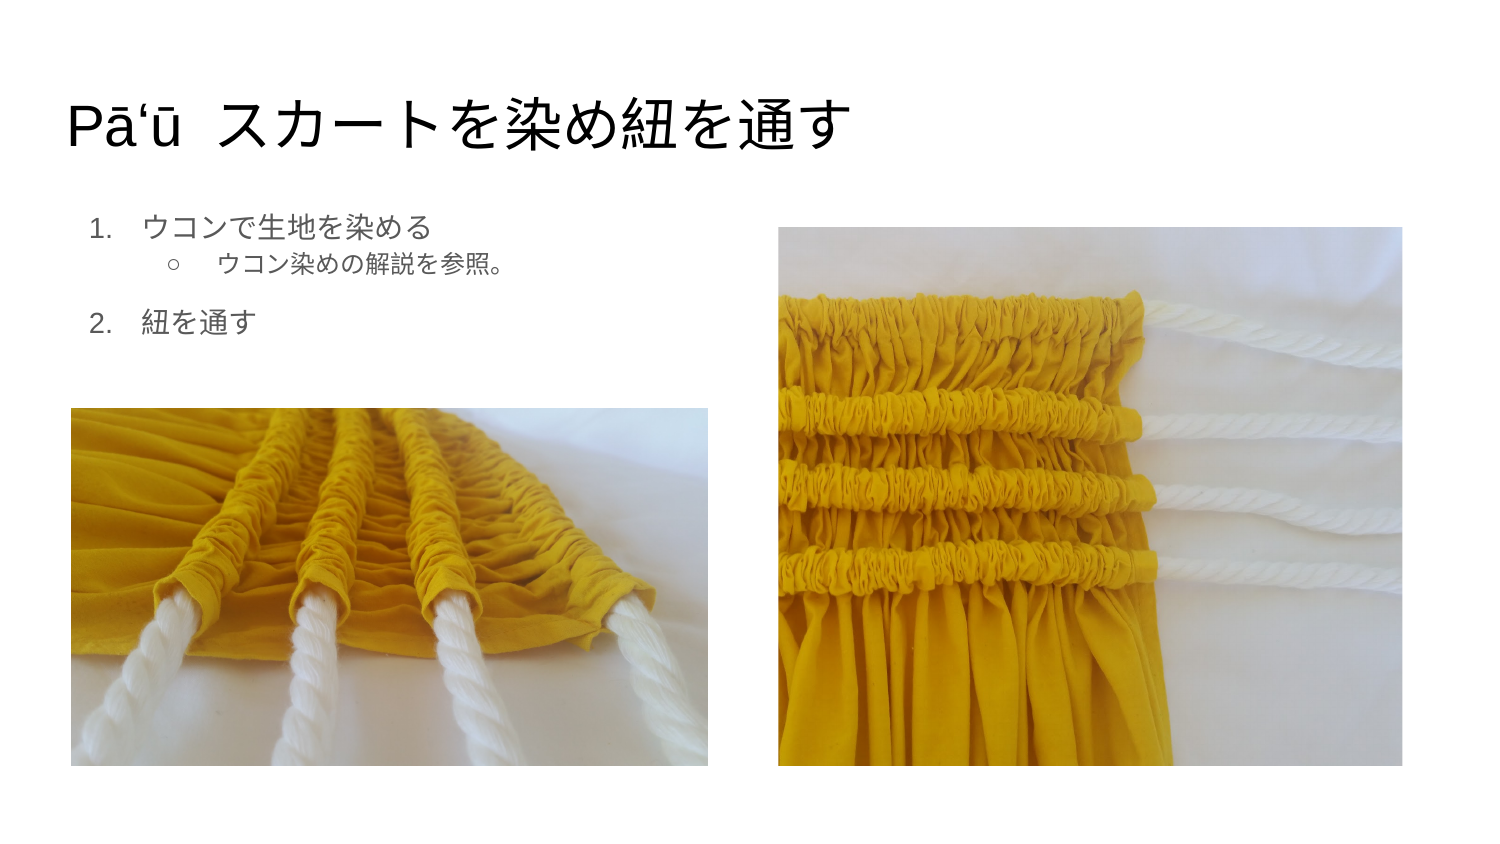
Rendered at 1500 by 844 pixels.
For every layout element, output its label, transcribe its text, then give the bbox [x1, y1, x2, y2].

list ウコンで生地を染める ウコン染めの解説を参照。 紐を通す [51, 189, 708, 750]
picture [778, 227, 1403, 767]
picture [71, 407, 708, 766]
title Pāʻū スカートを染め紐を通す [51, 72, 1449, 167]
